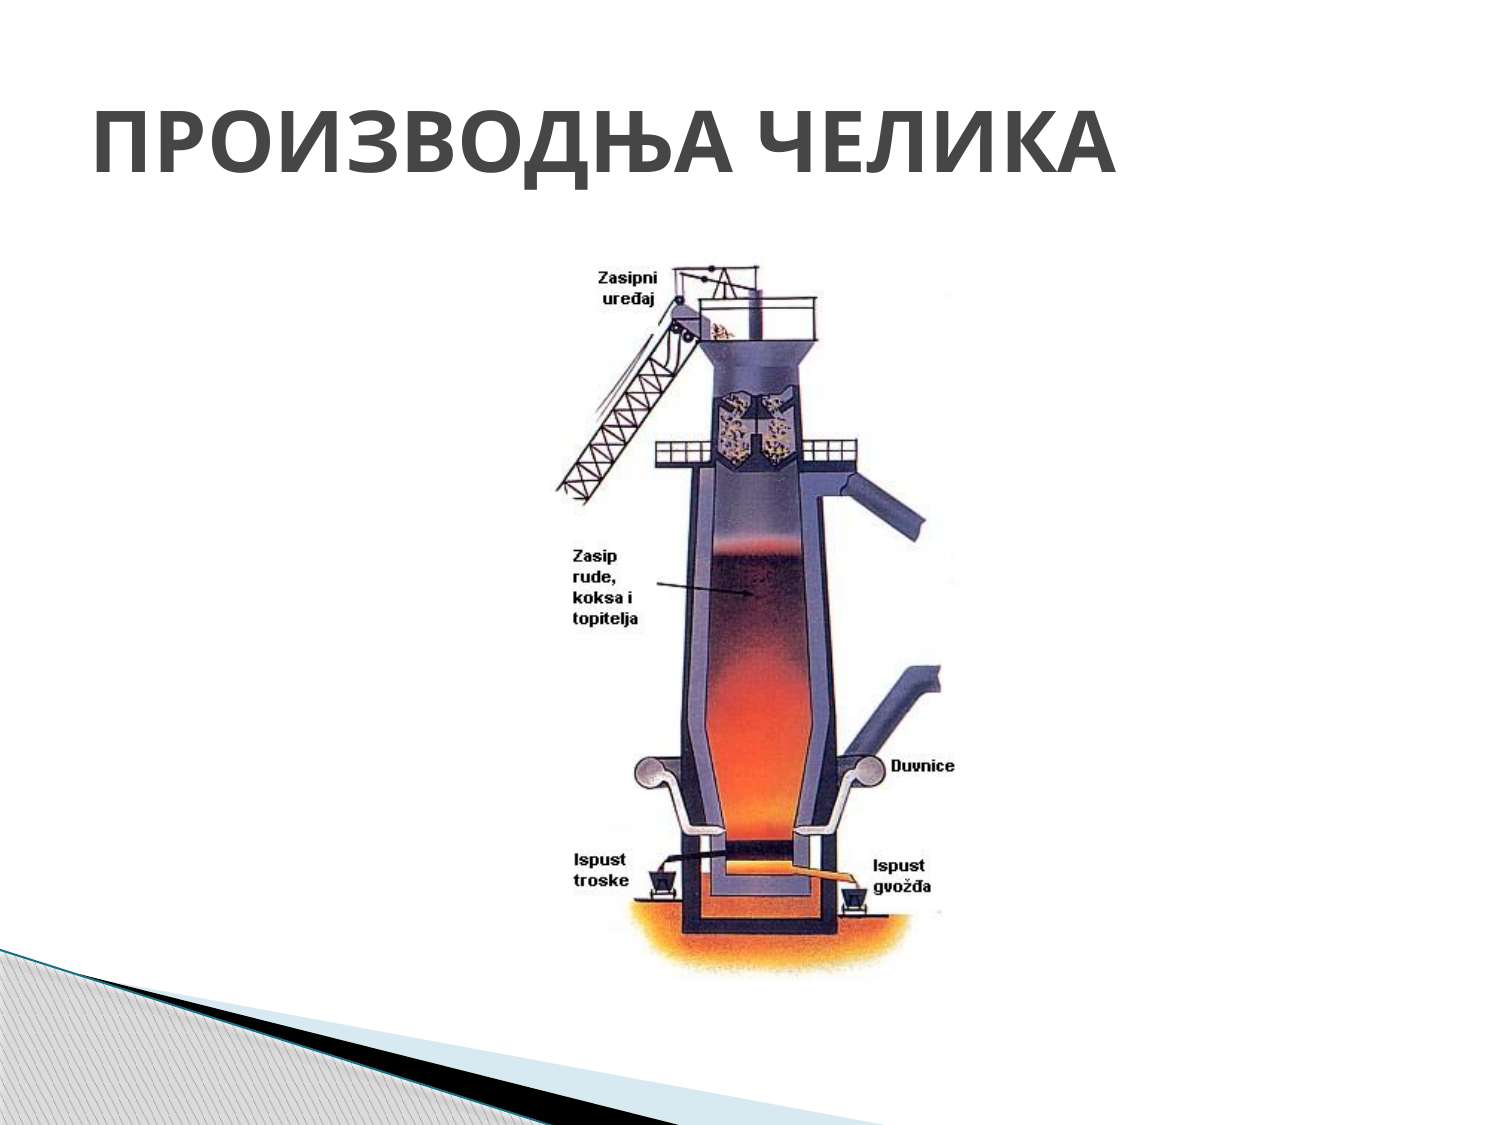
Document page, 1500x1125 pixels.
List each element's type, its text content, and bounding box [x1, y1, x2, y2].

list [538, 242, 962, 986]
title ПРОИЗВОДЊА ЧЕЛИКА [75, 45, 1425, 233]
